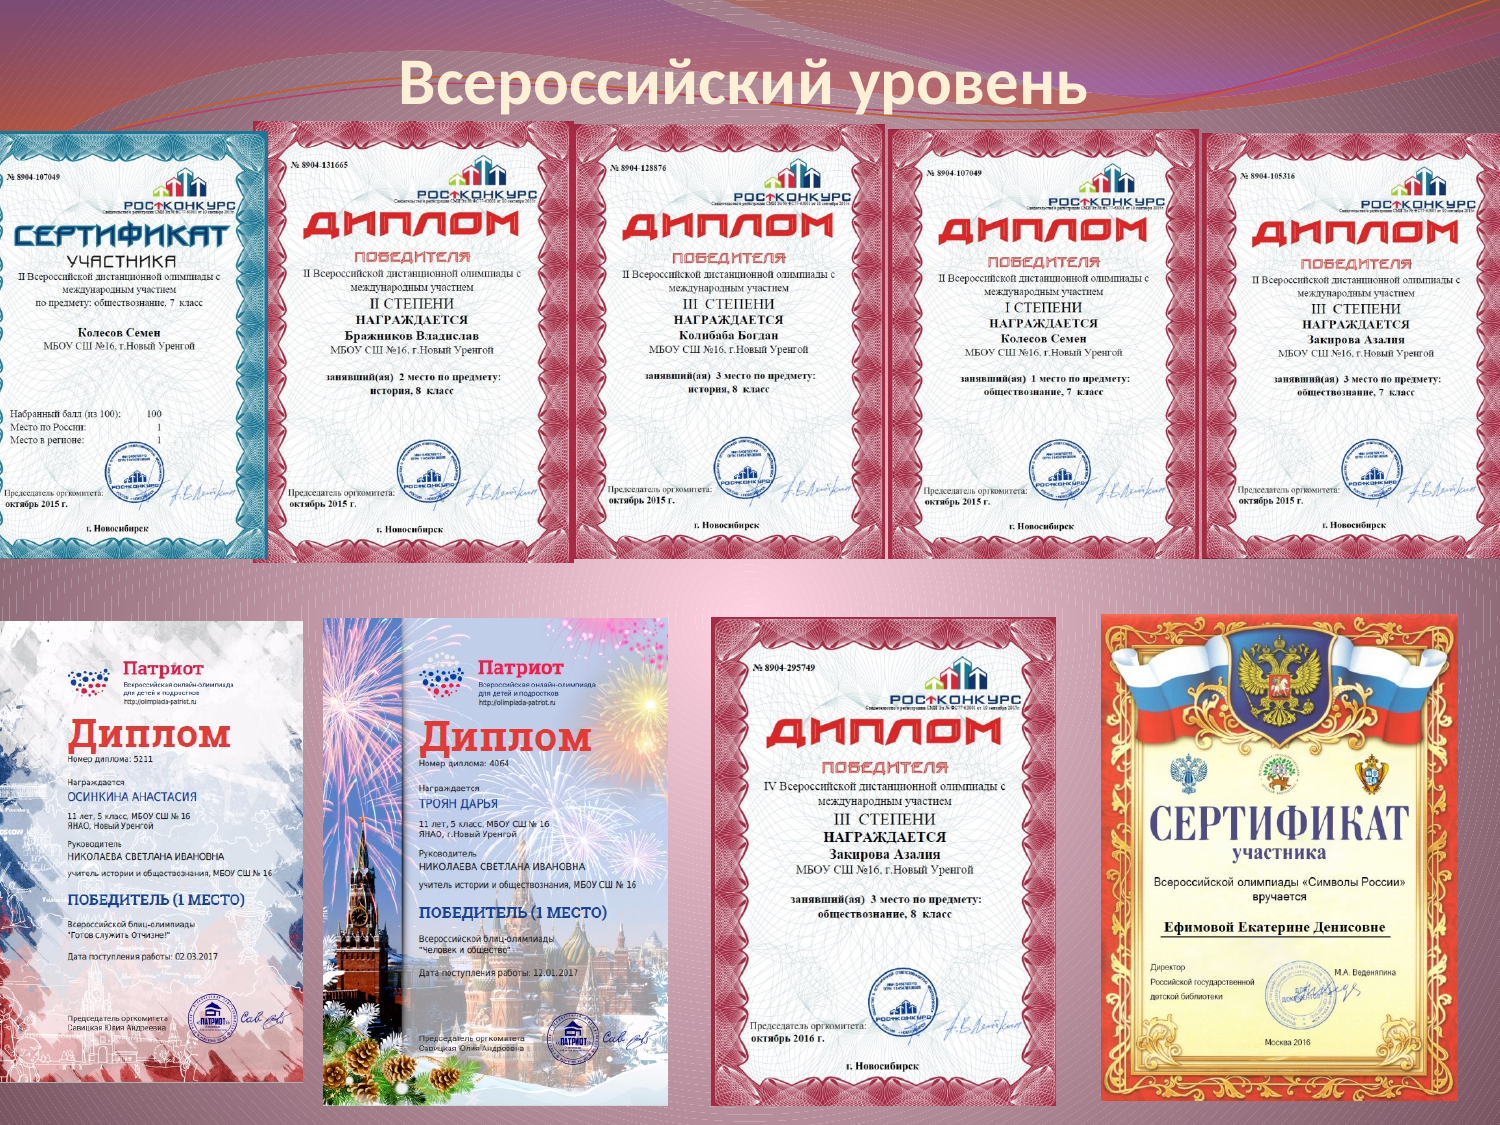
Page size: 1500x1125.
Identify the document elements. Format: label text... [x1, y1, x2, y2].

picture [0, 621, 303, 1083]
picture [0, 120, 885, 563]
text_box Всероссийский уровень [106, 42, 1382, 118]
picture [1101, 613, 1458, 1101]
picture [888, 129, 1199, 560]
picture [1202, 133, 1500, 560]
picture [711, 616, 1057, 1106]
picture [323, 618, 668, 1106]
